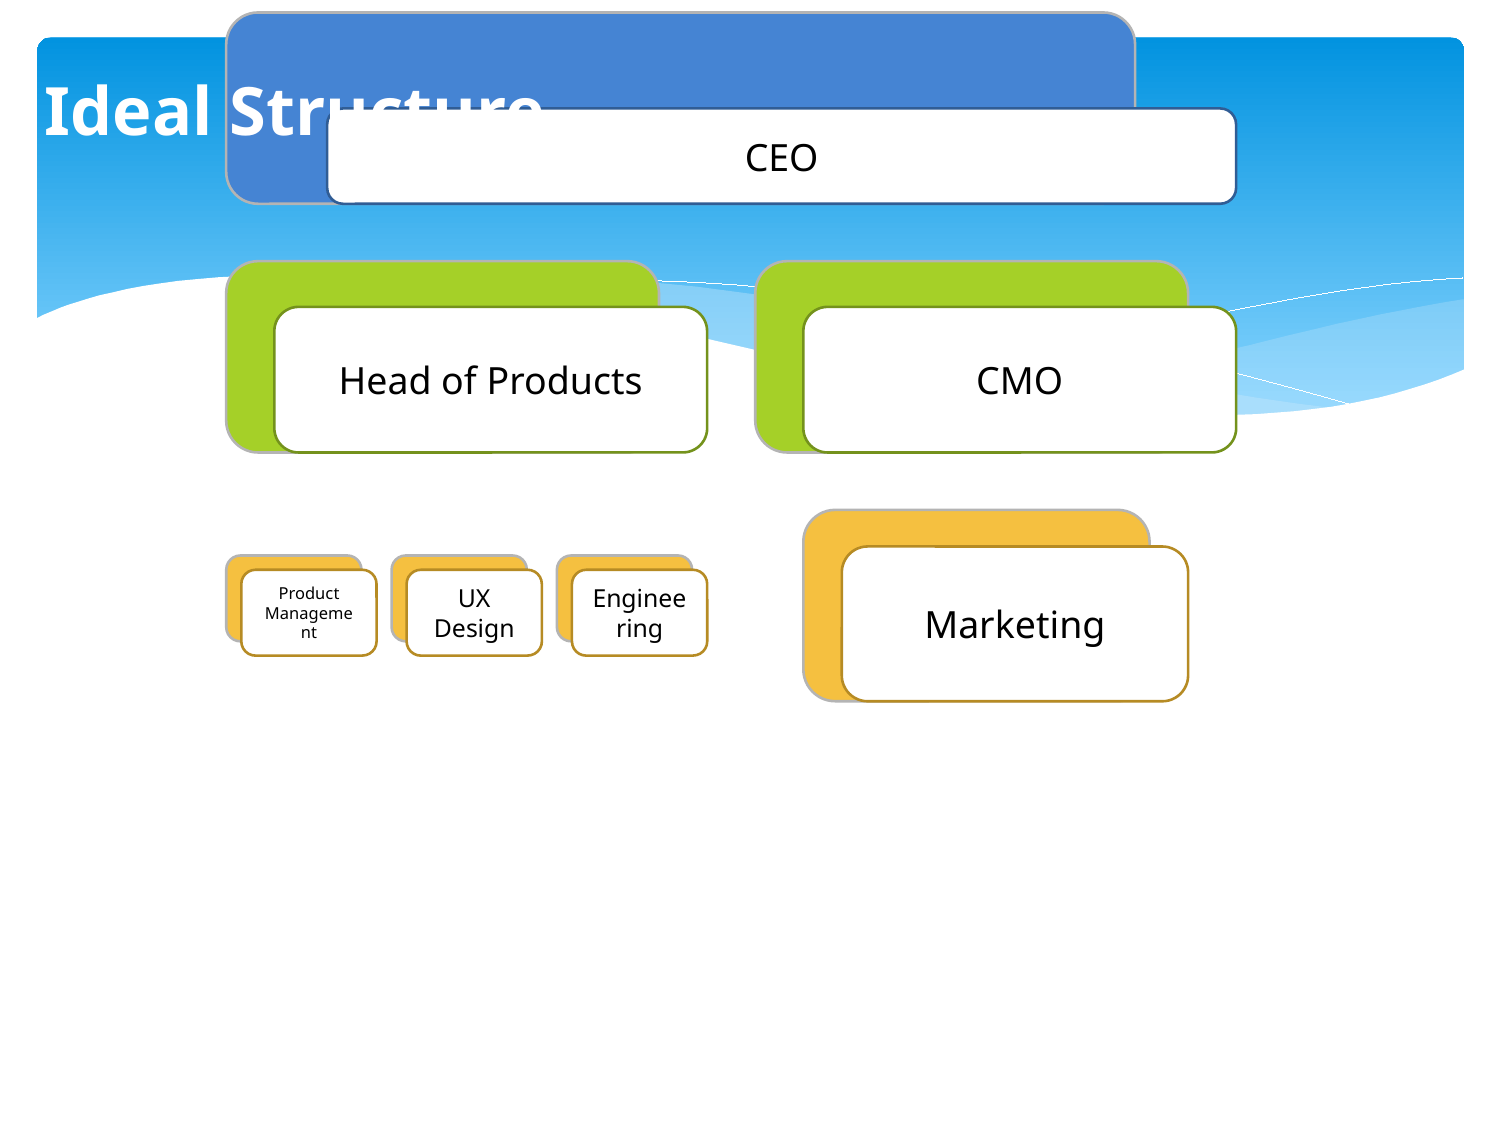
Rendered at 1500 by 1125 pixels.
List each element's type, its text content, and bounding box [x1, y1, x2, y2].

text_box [99, 12, 1363, 951]
text_box Ideal Structure [29, 61, 93, 157]
